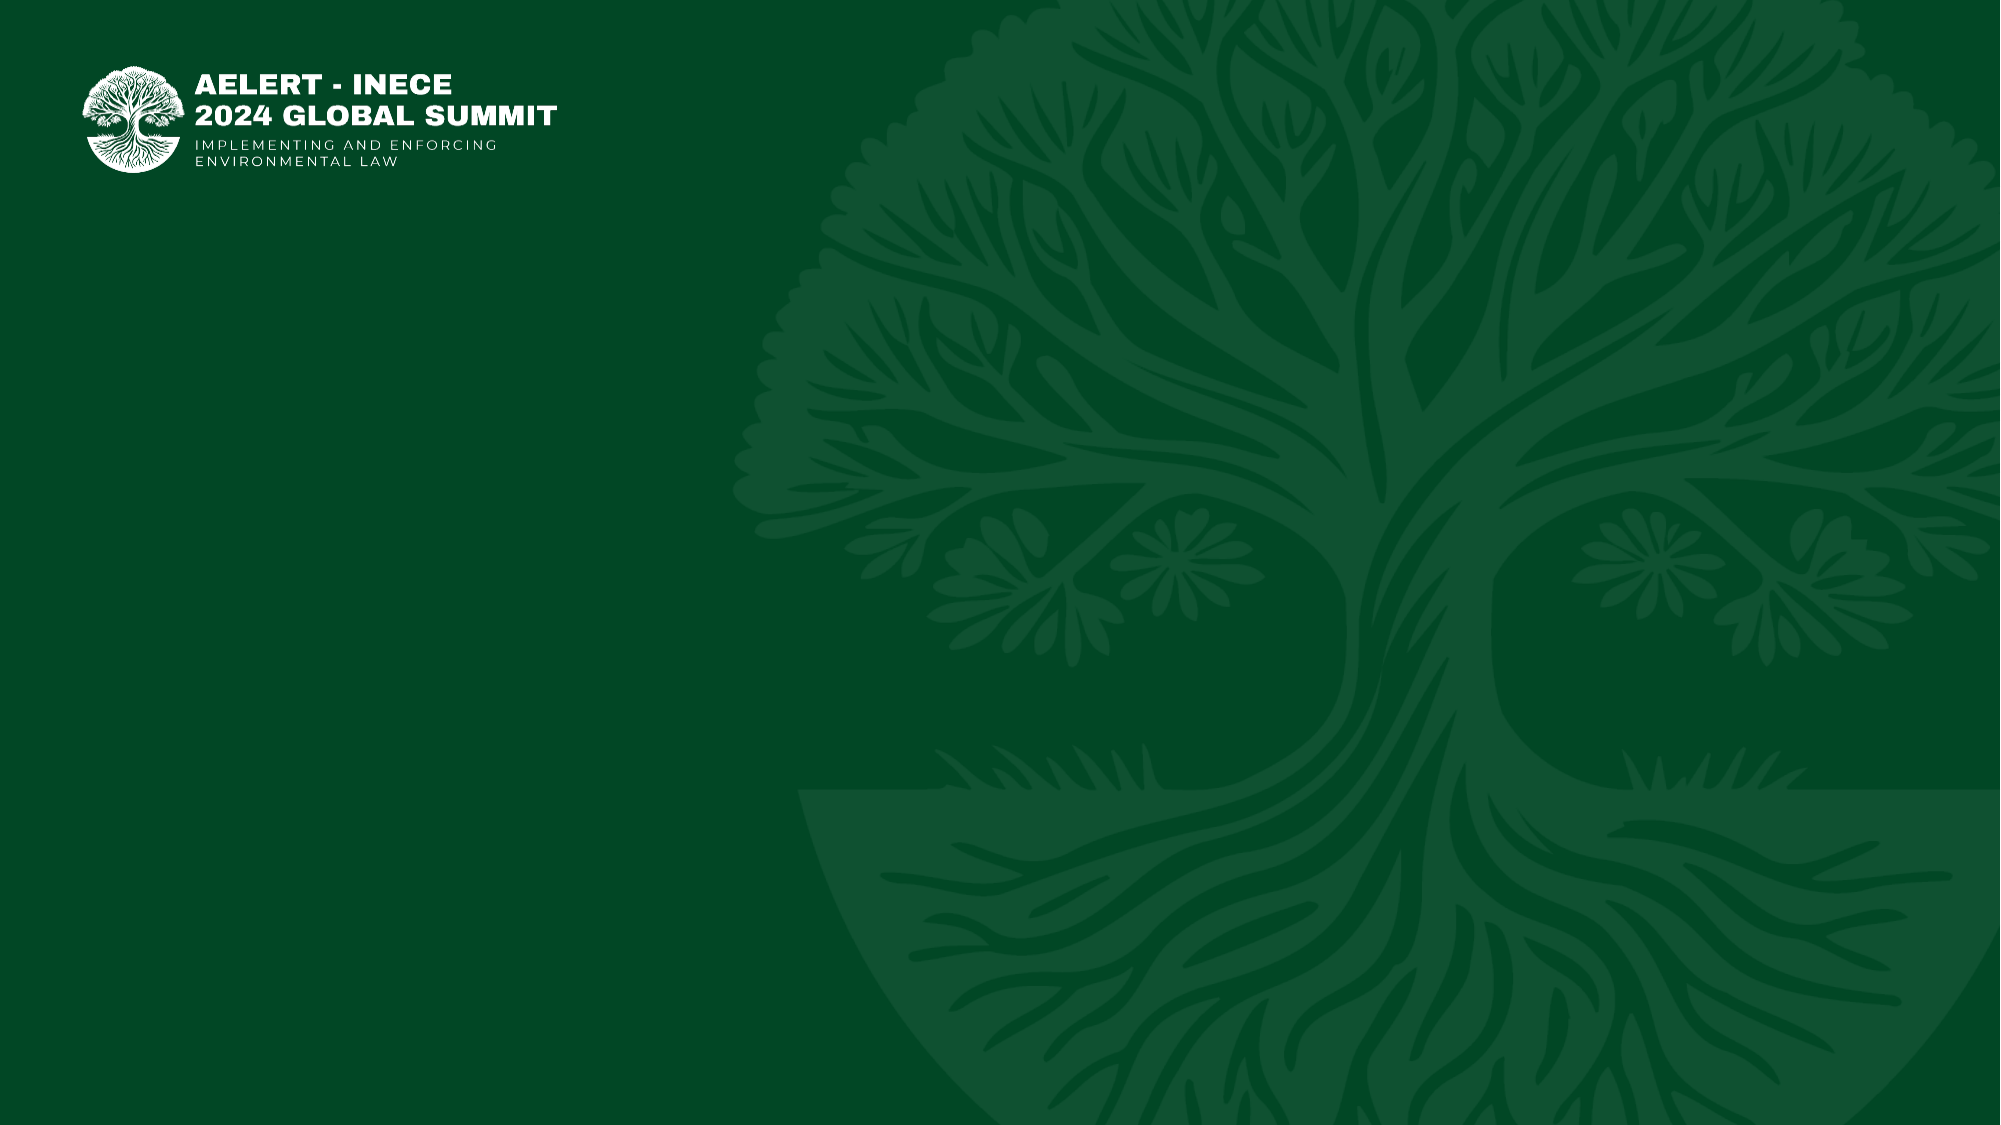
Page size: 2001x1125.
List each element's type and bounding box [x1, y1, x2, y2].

picture [82, 66, 557, 173]
